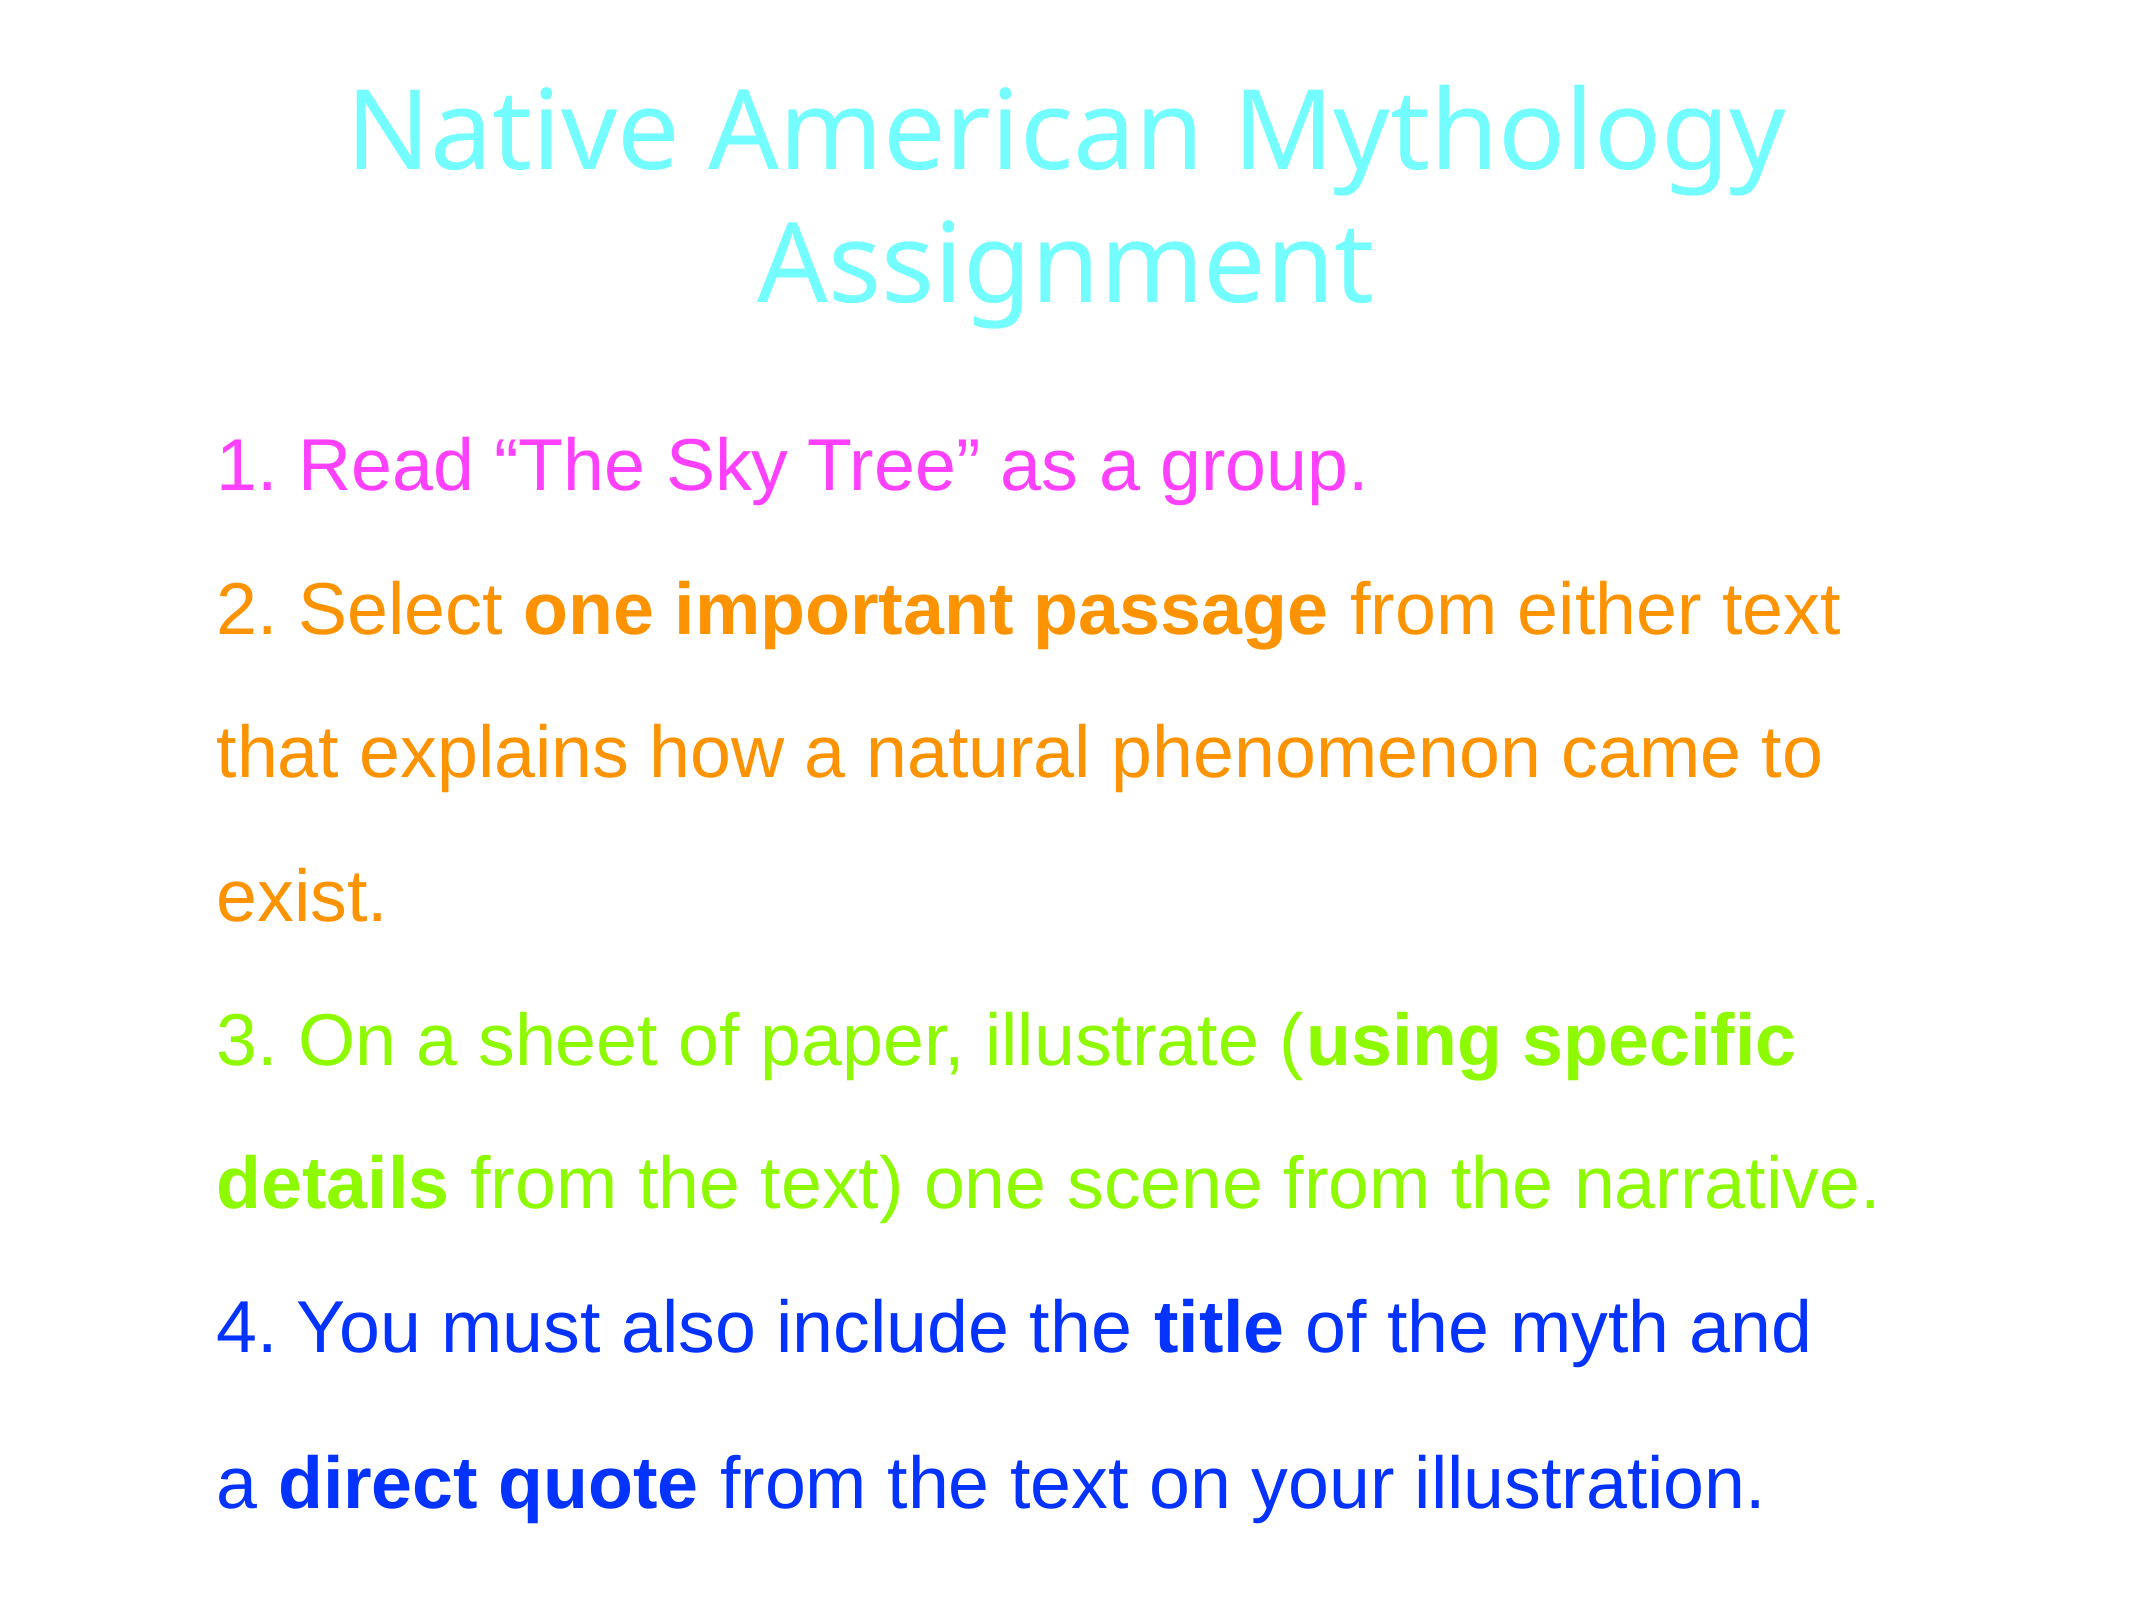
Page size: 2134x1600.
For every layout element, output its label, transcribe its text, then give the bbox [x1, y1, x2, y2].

title Native American Mythology Assignment [207, 43, 1926, 334]
subtitle 1. Read “The Sky Tree” as a group. 2. Select one important passage from either text that explains how a natural phenomenon came to exist. 3. On a sheet of paper, illustrate (using specific details from the text) one scene from the narrative. 4. You must also include the title of the myth and a direct quote from the text on your illustration. 5. Answer questions 1-10 on page 52 in complete sentences. [207, 352, 1926, 1337]
